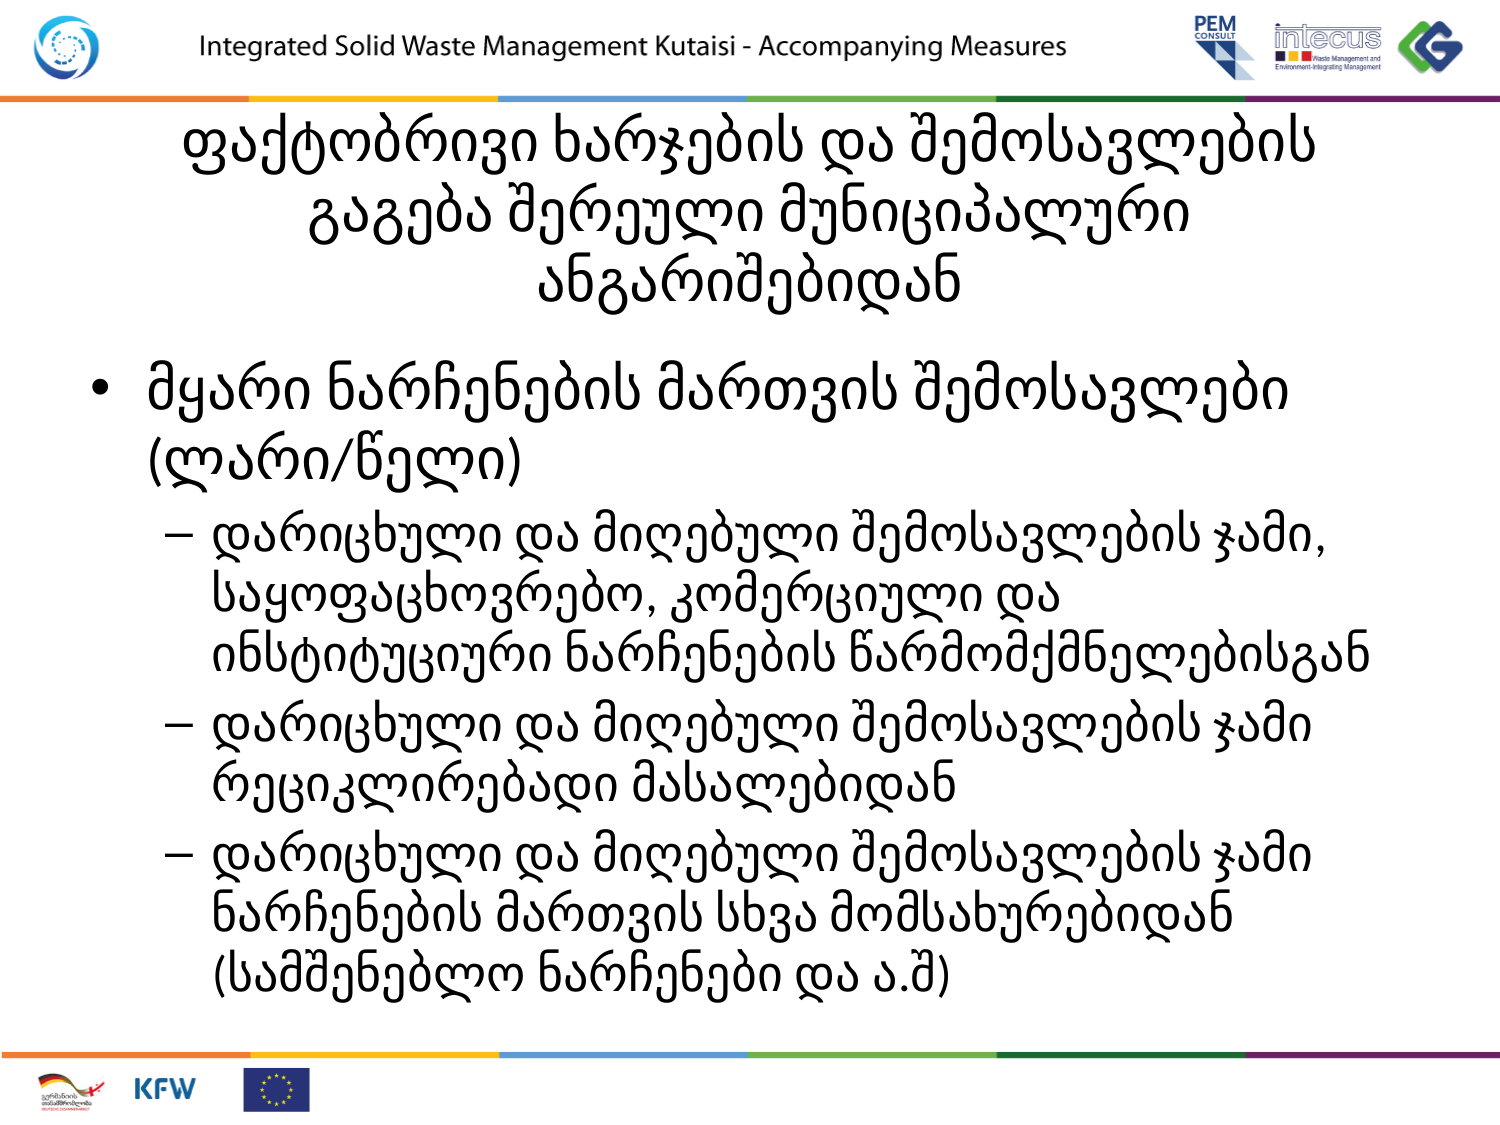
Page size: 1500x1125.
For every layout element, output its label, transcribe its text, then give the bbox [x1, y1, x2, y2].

title ფაქტობრივი ხარჯების და შემოსავლების გაგება შერეული მუნიციპალური ანგარიშებიდან [75, 120, 1425, 296]
list მყარი ნარჩენების მართვის შემოსავლები (ლარი/წელი) დარიცხული და მიღებული შემოსავლების ჯამი, საყოფაცხოვრებო, კომერციული და ინსტიტუციური ნარჩენების წარმომქმნელებისგან დარიცხული და მიღებული შემოსავლების ჯამი რეციკლირებადი მასალებიდან დარიცხული და მიღებული შემოსავლების ჯამი ნარჩენების მართვის სხვა მომსახურებიდან (სამშენებლო ნარჩენები და ა.შ) [75, 343, 1425, 1043]
picture [0, 0, 1500, 1125]
